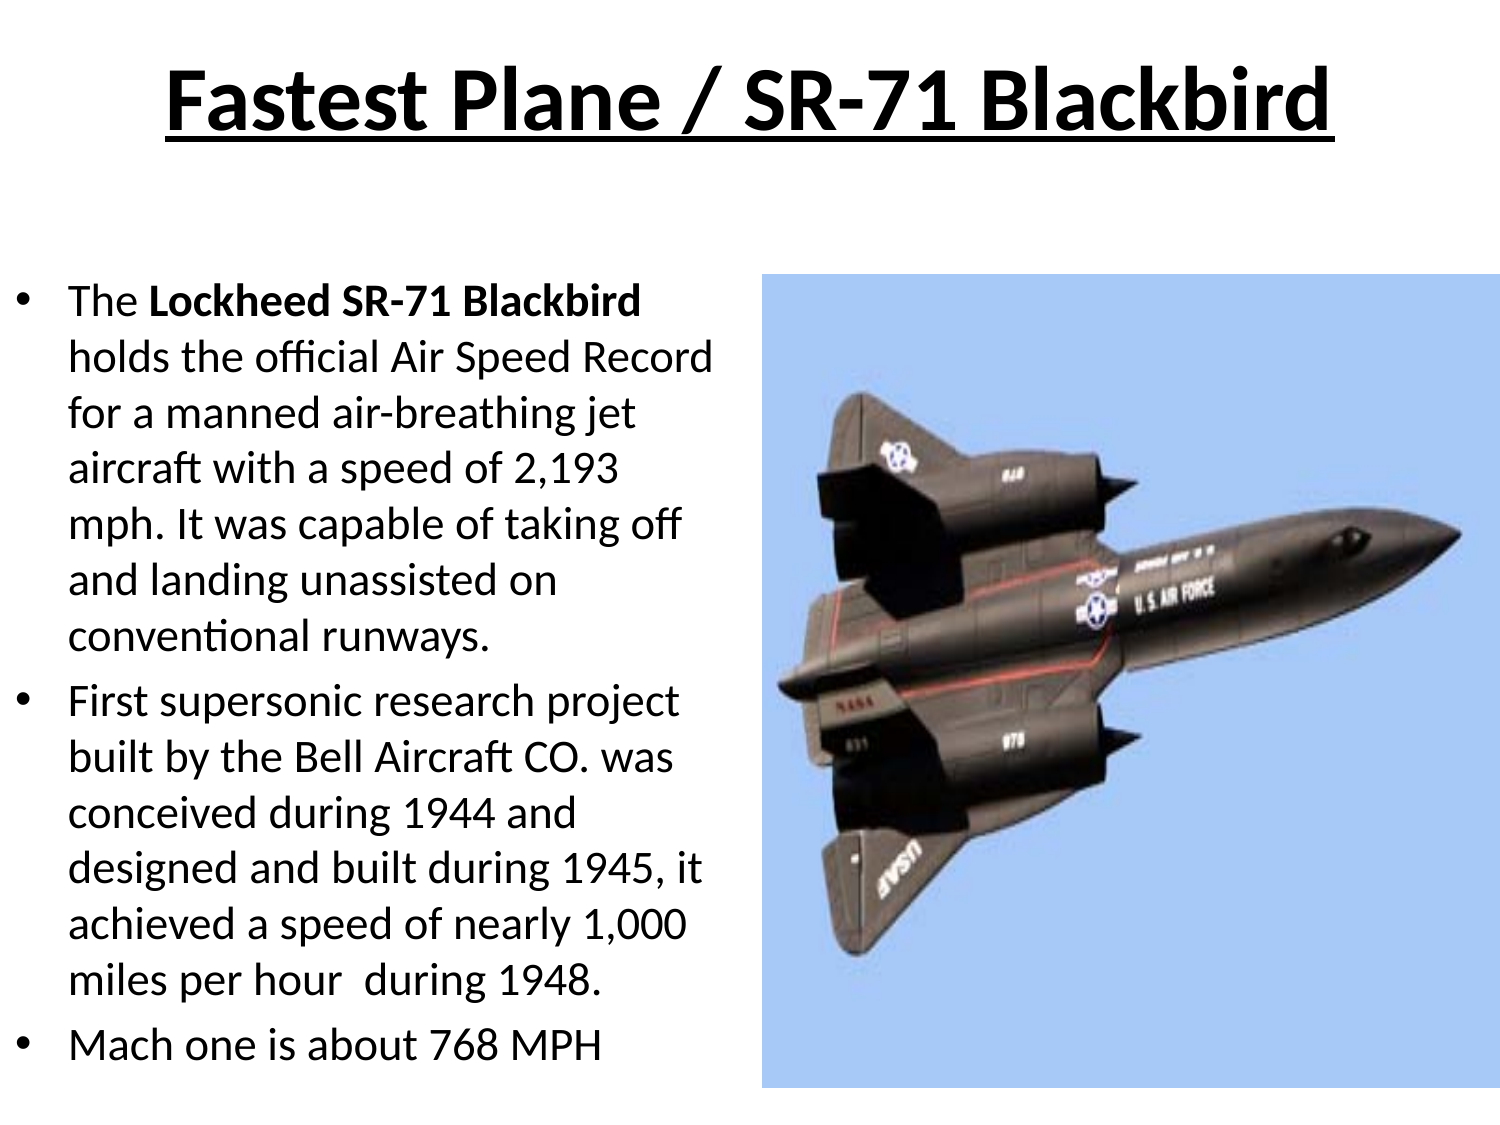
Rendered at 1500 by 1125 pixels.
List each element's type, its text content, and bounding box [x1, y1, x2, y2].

title Fastest Plane / SR-71 Blackbird [75, 0, 1425, 188]
list The Lockheed SR-71 Blackbird holds the official Air Speed Record for a manned air-breathing jet aircraft with a speed of 2,193 mph. It was capable of taking off and landing unassisted on conventional runways. First supersonic research project built by the Bell Aircraft CO. was conceived during 1944 and designed and built during 1945, it achieved a speed of nearly 1,000 miles per hour during 1948. Mach one is about 768 MPH [0, 262, 738, 1088]
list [762, 274, 1500, 1088]
